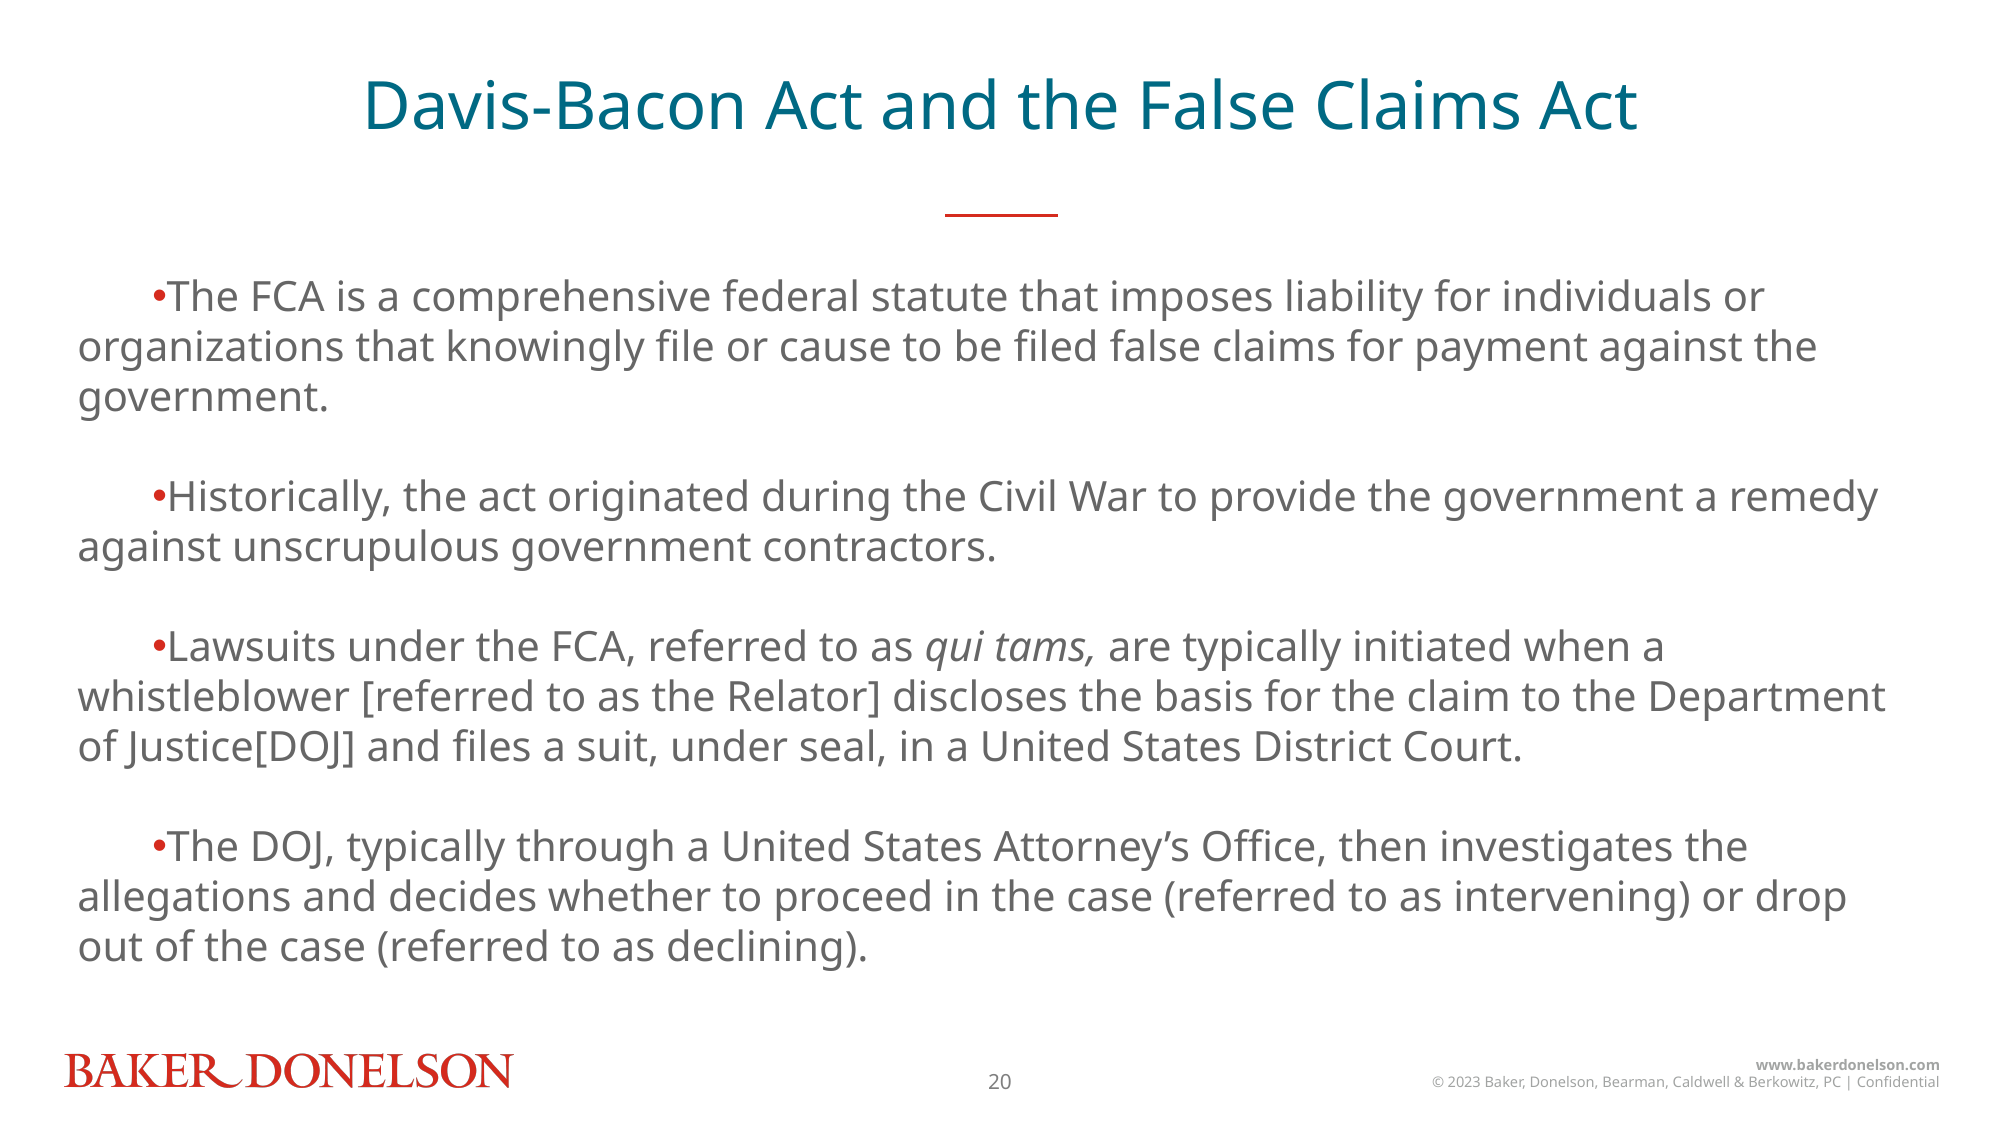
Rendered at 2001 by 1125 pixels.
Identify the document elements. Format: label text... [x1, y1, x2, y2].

list Davis-Bacon Act and the False Claims Act [64, 61, 1939, 145]
picture [64, 1053, 514, 1088]
list The FCA is a comprehensive federal statute that imposes liability for individuals or organizations that knowingly file or cause to be filed false claims for payment against the government. Historically, the act originated during the Civil War to provide the government a remedy against unscrupulous government contractors. Lawsuits under the FCA, referred to as qui tams, are typically initiated when a whistleblower [referred to as the Relator] discloses the basis for the claim to the Department of Justice[DOJ] and files a suit, under seal, in a United States District Court. The DOJ, typically through a United States Attorney’s Office, then investigates the allegations and decides whether to proceed in the case (referred to as intervening) or drop out of the case (referred to as declining). [62, 262, 1938, 1007]
